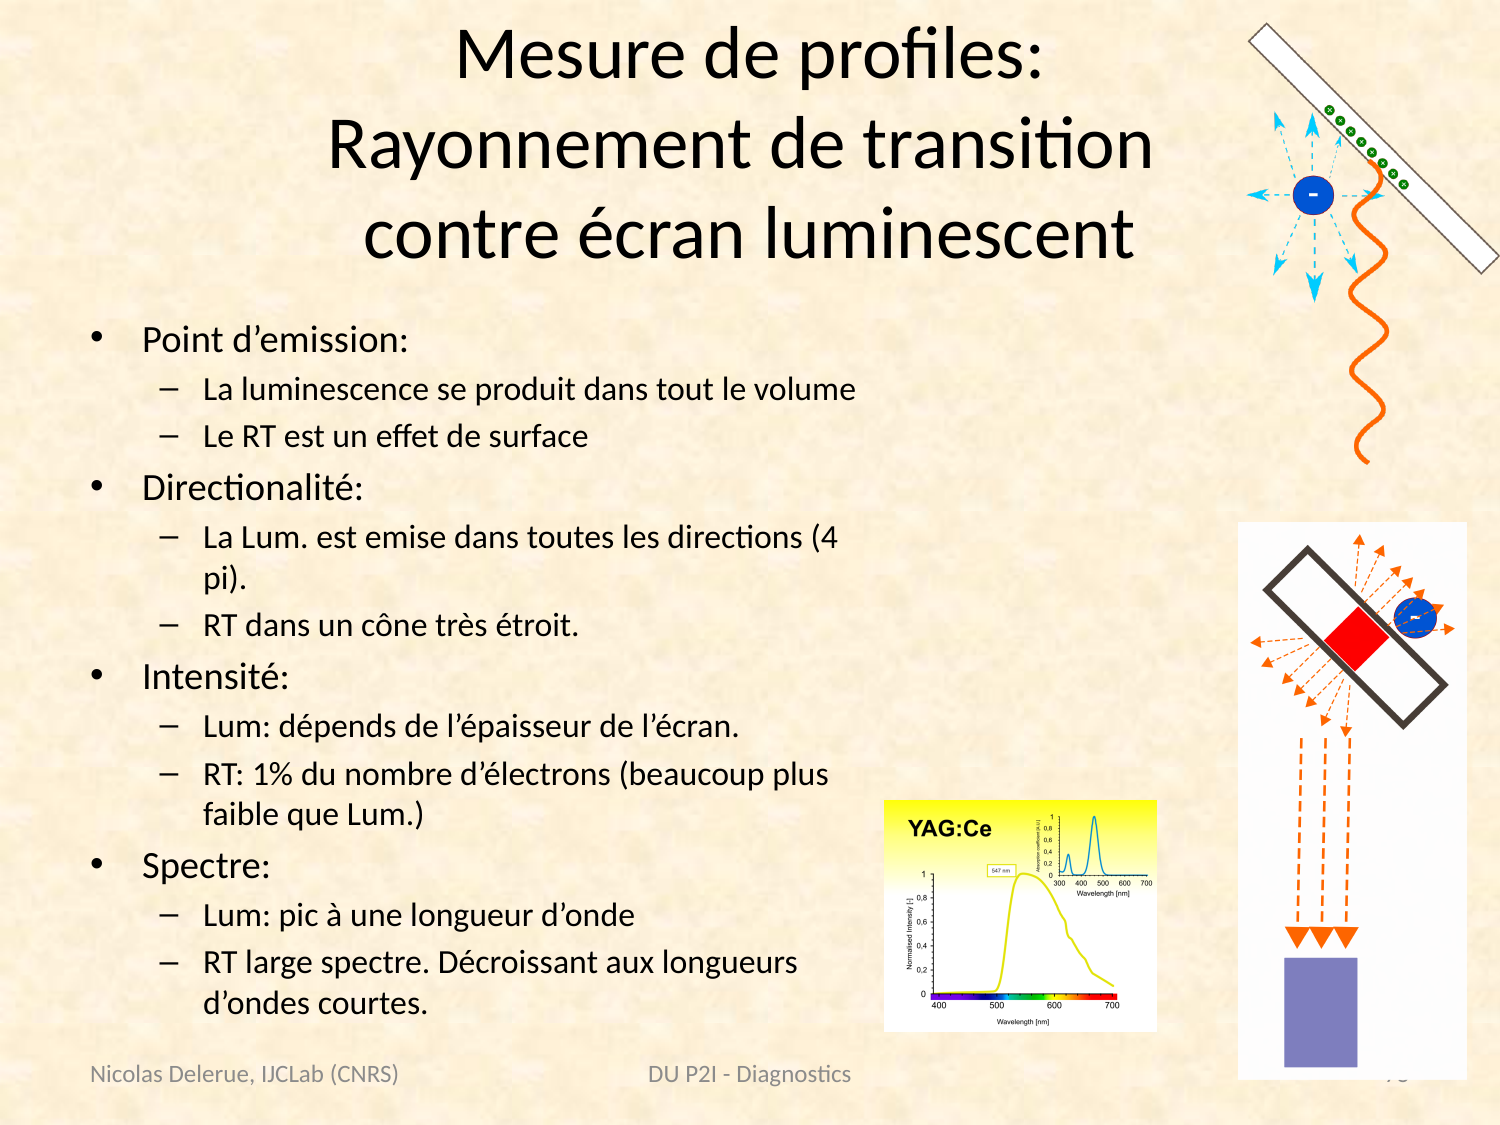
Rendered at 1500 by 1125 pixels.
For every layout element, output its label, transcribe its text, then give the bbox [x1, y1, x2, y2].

picture [0, 0, 1500, 1125]
footer DU P2I - Diagnostics [512, 1042, 988, 1103]
title Mesure de profiles: Rayonnement de transition contre écran luminescent [75, 45, 1241, 233]
slide_number Nicolas Delerue, IJCLab (CNRS) [75, 1042, 425, 1103]
slide_number 75 [1074, 1042, 1425, 1103]
list Point d’emission: La luminescence se produit dans tout le volume Le RT est un effet de surface Directionalité: La Lum. est emise dans toutes les directions (4 pi). RT dans un cône très étroit. Intensité: Lum: dépends de l’épaisseur de l’écran. RT: 1% du nombre d’électrons (beaucoup plus faible que Lum.) Spectre: Lum: pic à une longueur d’onde RT large spectre. Décroissant aux longueurs d’ondes courtes. [75, 305, 896, 1043]
